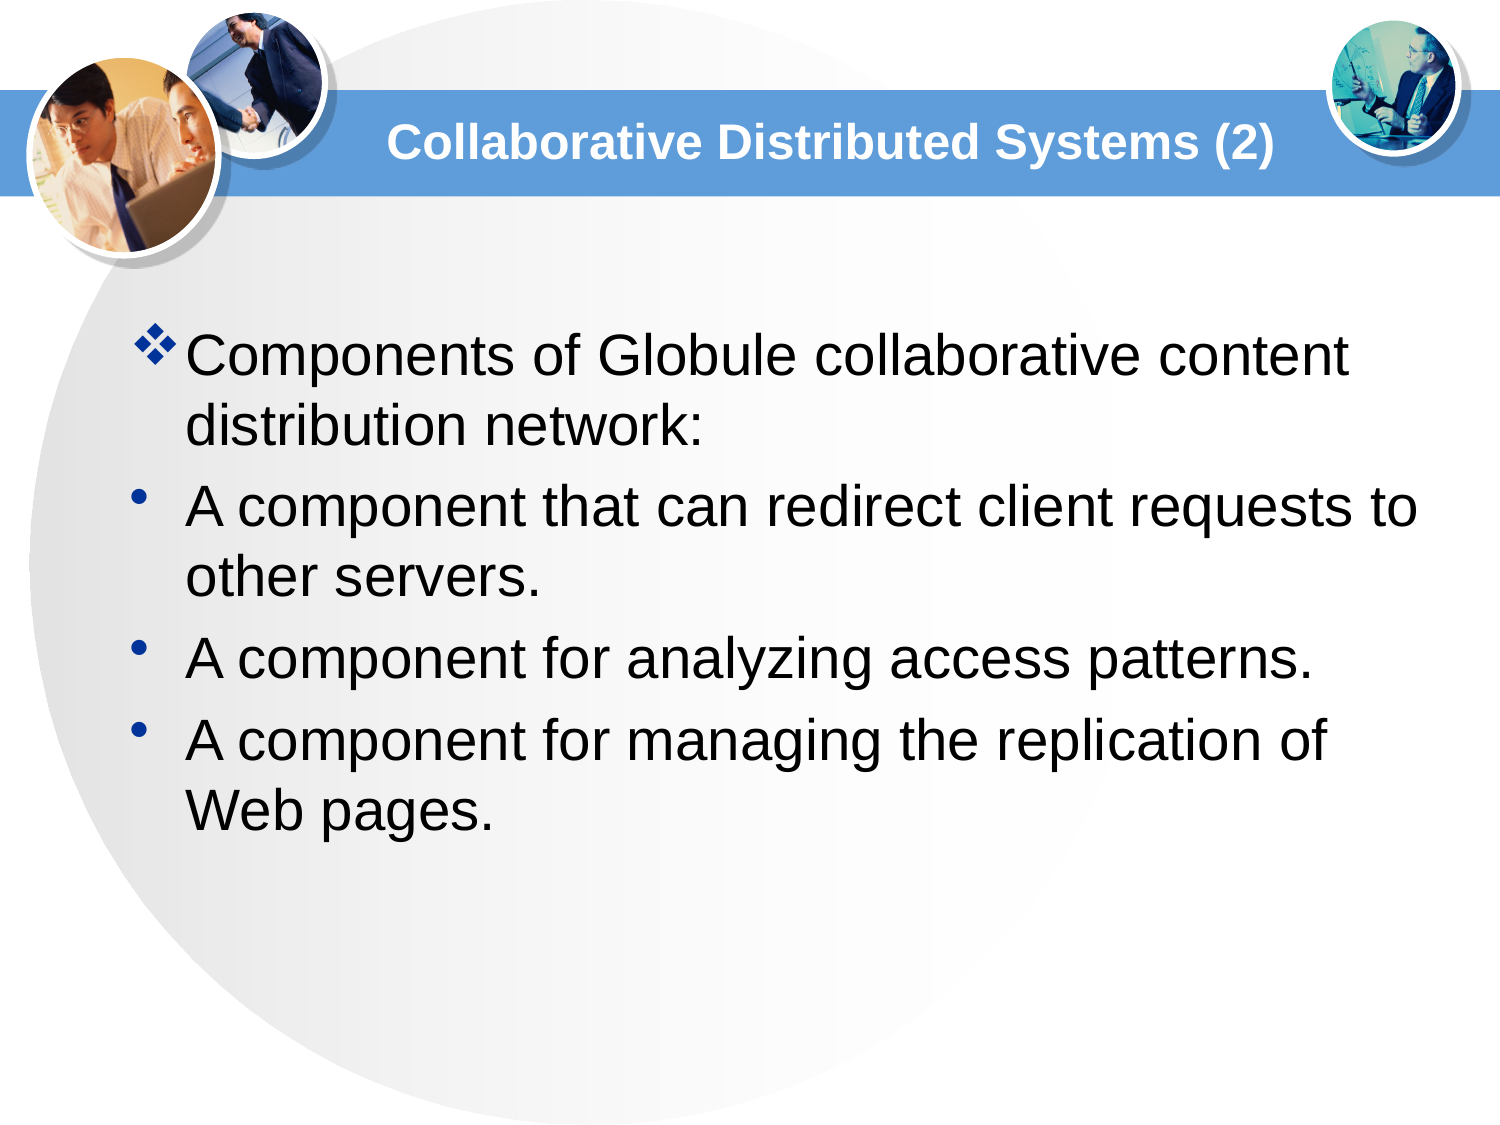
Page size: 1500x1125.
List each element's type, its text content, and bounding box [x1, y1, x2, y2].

title Collaborative Distributed Systems (2) [337, 99, 1325, 180]
picture [33, 58, 215, 252]
picture [187, 13, 321, 152]
picture [1333, 21, 1455, 150]
list Components of Globule collaborative content distribution network: A component that can redirect client requests to other servers. A component for analyzing access patterns. A component for managing the replication of Web pages. [114, 309, 1439, 1075]
